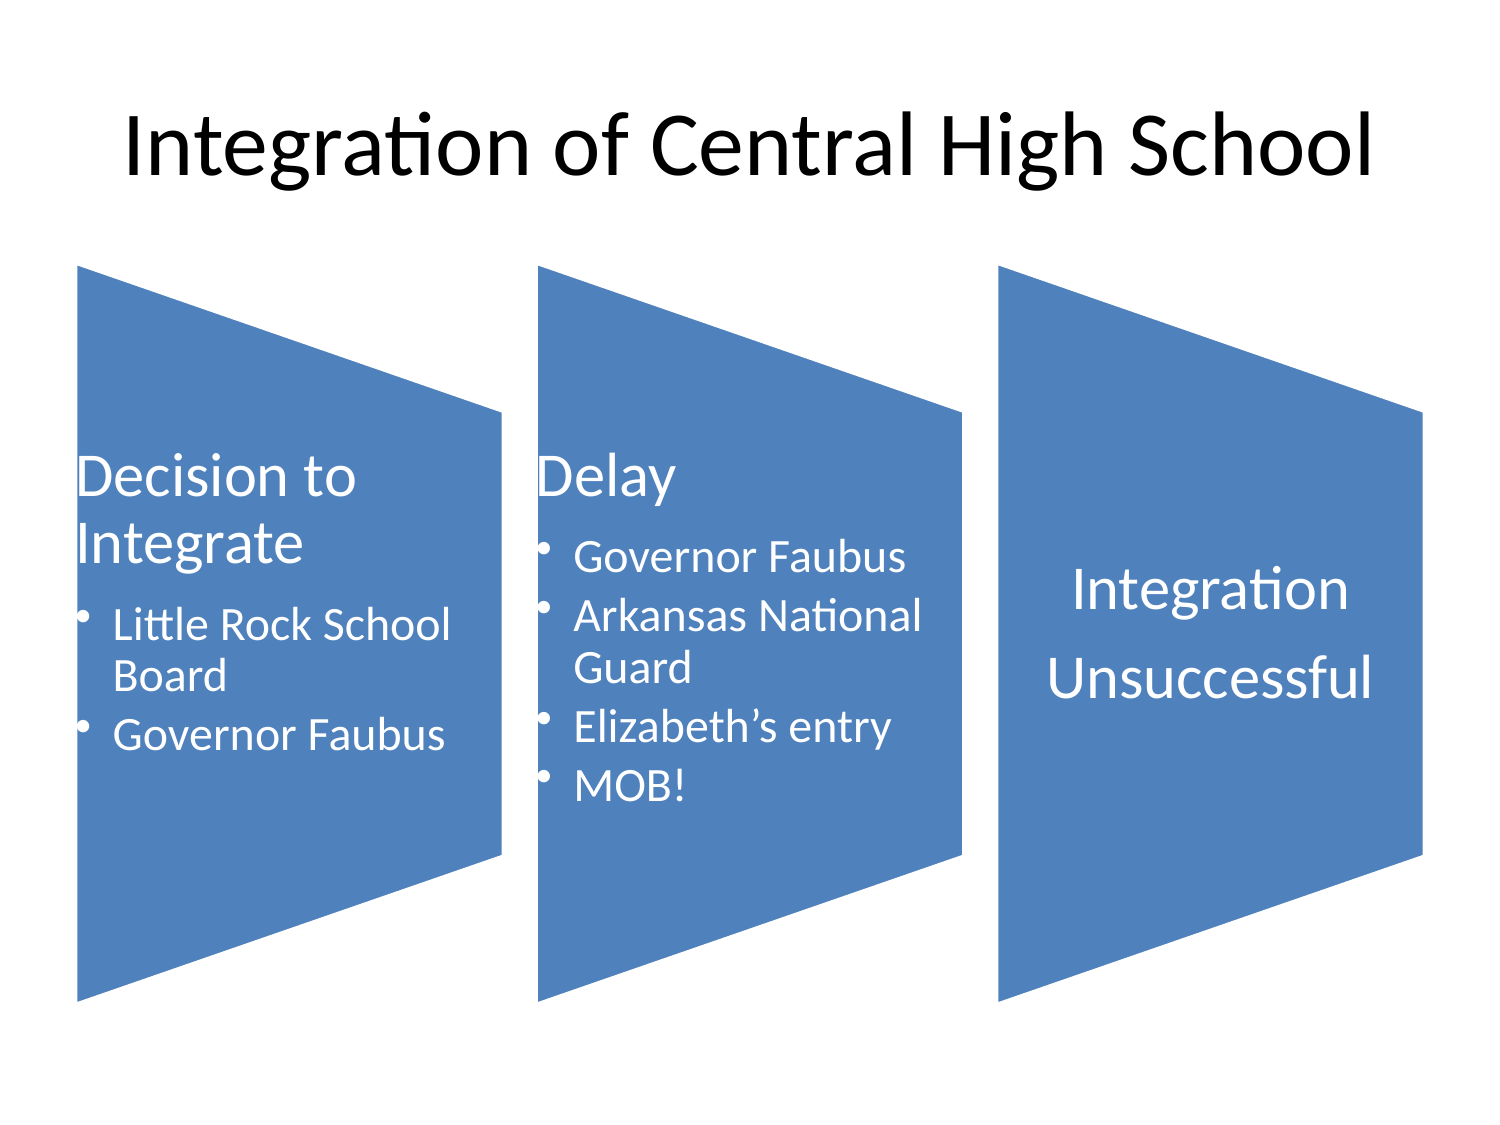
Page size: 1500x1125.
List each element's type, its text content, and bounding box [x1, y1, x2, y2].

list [74, 262, 1426, 1006]
title Integration of Central High School [75, 45, 1425, 233]
